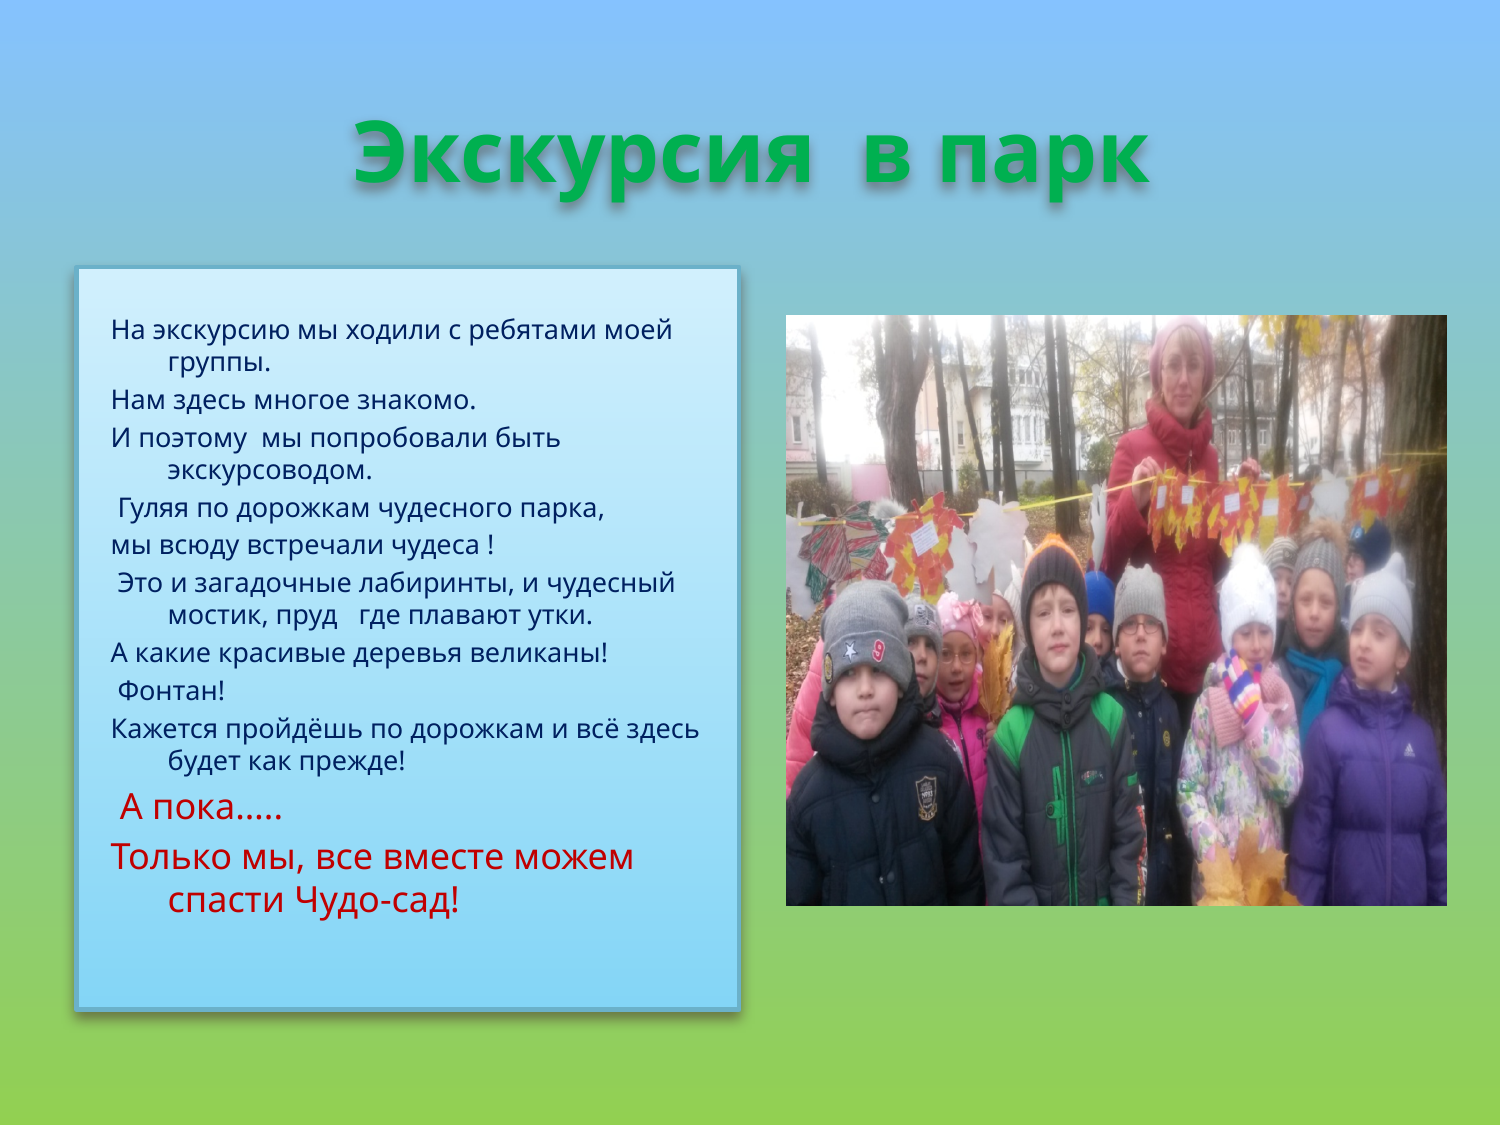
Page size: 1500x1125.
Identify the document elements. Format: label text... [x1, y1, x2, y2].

list На экскурсию мы ходили с ребятами моей группы. Нам здесь многое знакомо. И поэтому мы попробовали быть экскурсоводом. Гуляя по дорожкам чудесного парка, мы всюду встречали чудеса ! Это и загадочные лабиринты, и чудесный мостик, пруд где плавают утки. А какие красивые деревья великаны! Фонтан! Кажется пройдёшь по дорожкам и всё здесь будет как прежде! А пока….. Только мы, все вместе можем спасти Чудо-сад! [76, 266, 740, 1010]
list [785, 314, 1447, 906]
title Экскурсия в парк [76, 54, 1427, 243]
